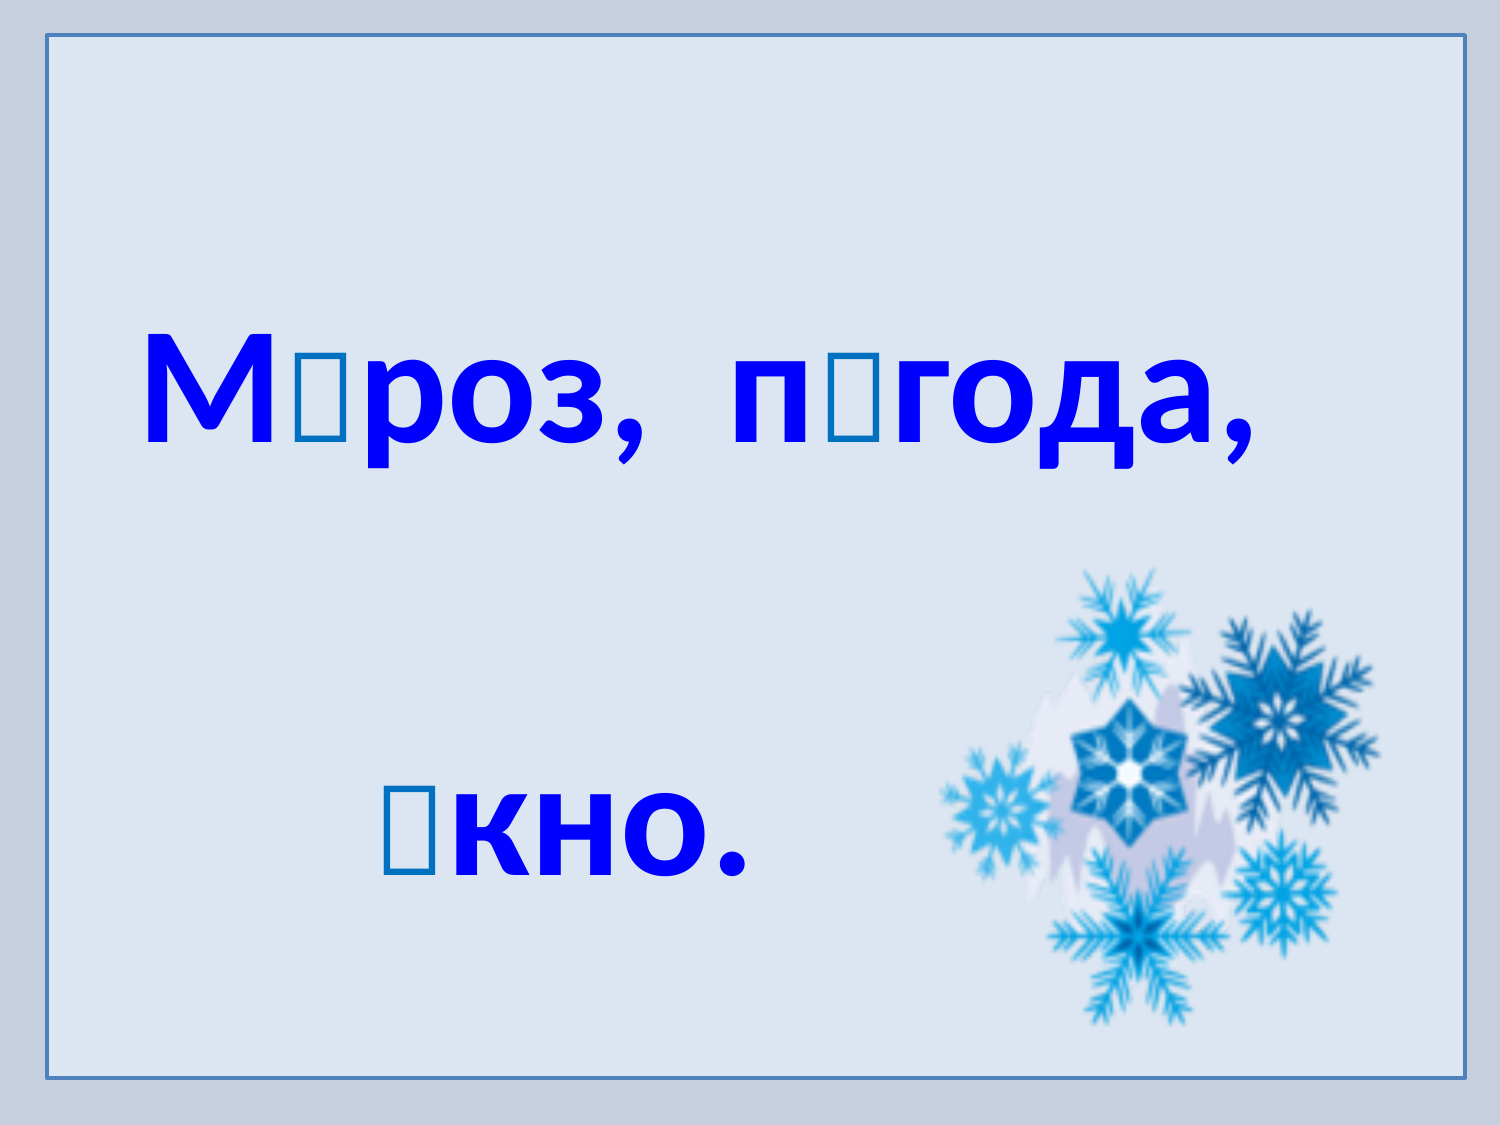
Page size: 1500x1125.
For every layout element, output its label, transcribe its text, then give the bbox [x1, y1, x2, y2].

list Мроз, пгода, кно. [45, 33, 1467, 1080]
picture [937, 562, 1387, 1031]
